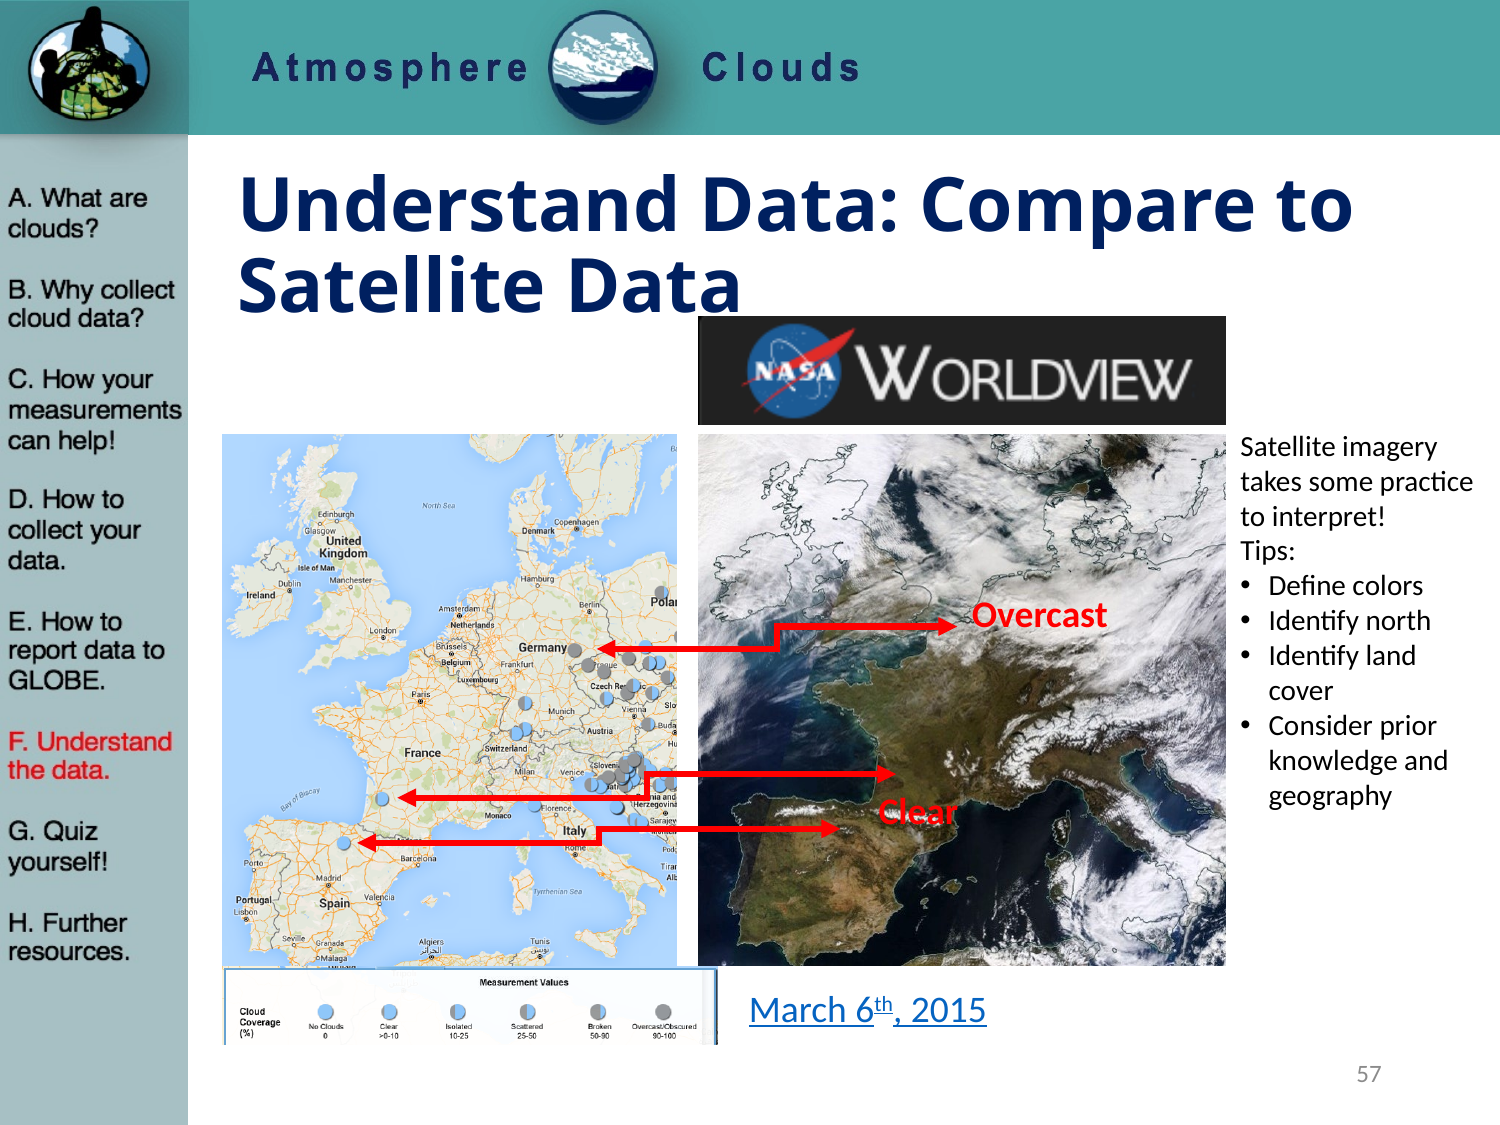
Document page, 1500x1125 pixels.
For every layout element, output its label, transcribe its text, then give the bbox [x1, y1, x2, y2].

picture [698, 316, 1226, 425]
slide_number 56 [1059, 1042, 1397, 1103]
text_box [397, 774, 897, 798]
text_box March 6th, 2015 [734, 977, 1233, 1038]
title Understand Data: Compare to Satellite Data [222, 175, 1397, 321]
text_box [596, 626, 958, 649]
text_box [357, 828, 841, 843]
picture [0, 0, 1500, 1125]
picture [222, 434, 1226, 1045]
text_box Satellite imagery takes some practice to interpret! Tips: Define colors Identify north Identify land cover Consider prior knowledge and geography [1225, 419, 1498, 889]
